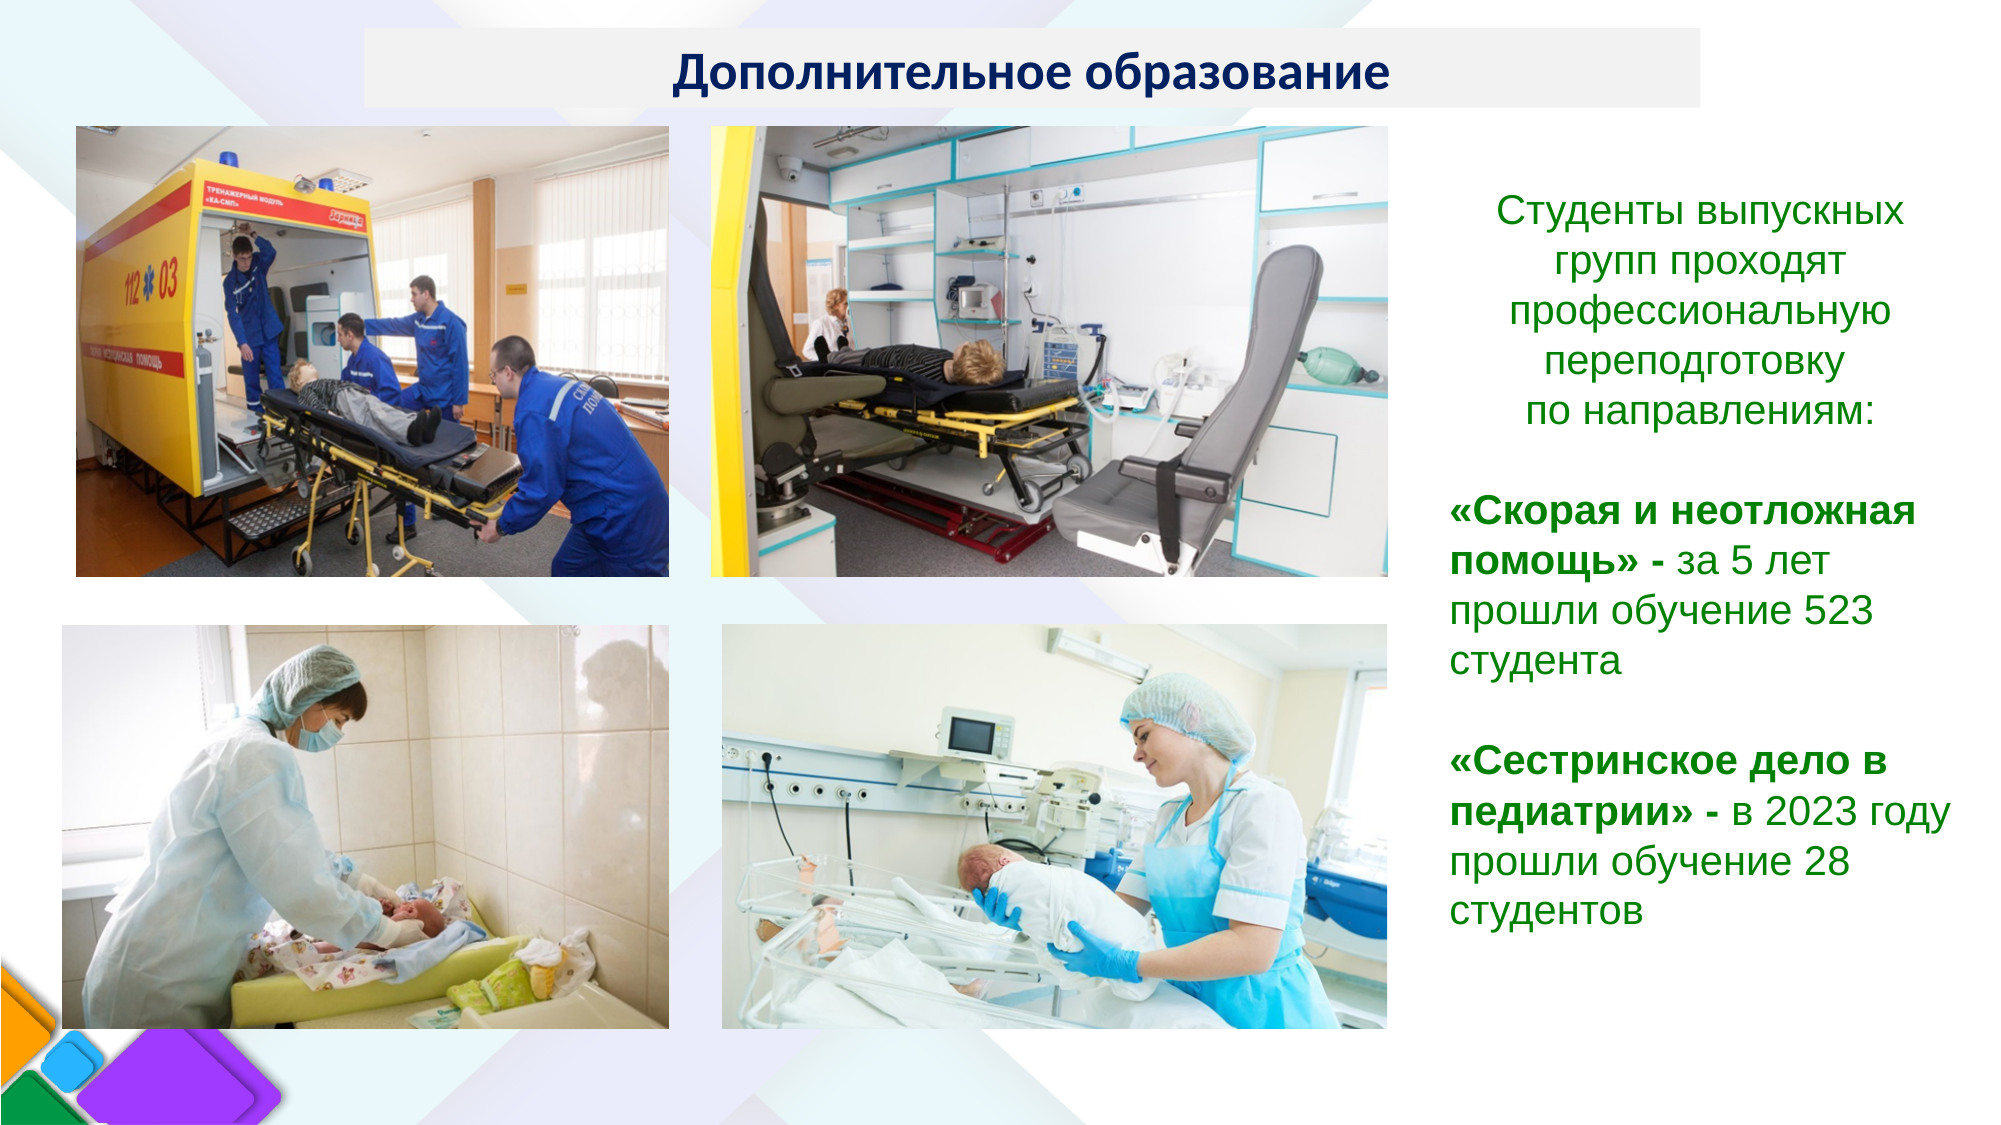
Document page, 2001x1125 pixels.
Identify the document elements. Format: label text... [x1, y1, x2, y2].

text_box Студенты выпускных групп проходят профессиональную переподготовку по направлениям: «Скорая и неотложная помощь» - за 5 лет прошли обучение 523 студента «Сестринское дело в педиатрии» - в 2023 году прошли обучение 28 студентов [1434, 175, 1967, 991]
picture [721, 624, 1388, 1030]
picture [1, 625, 669, 1125]
picture [76, 126, 669, 578]
text_box Дополнительное образование [364, 27, 1701, 108]
picture [711, 126, 1388, 578]
